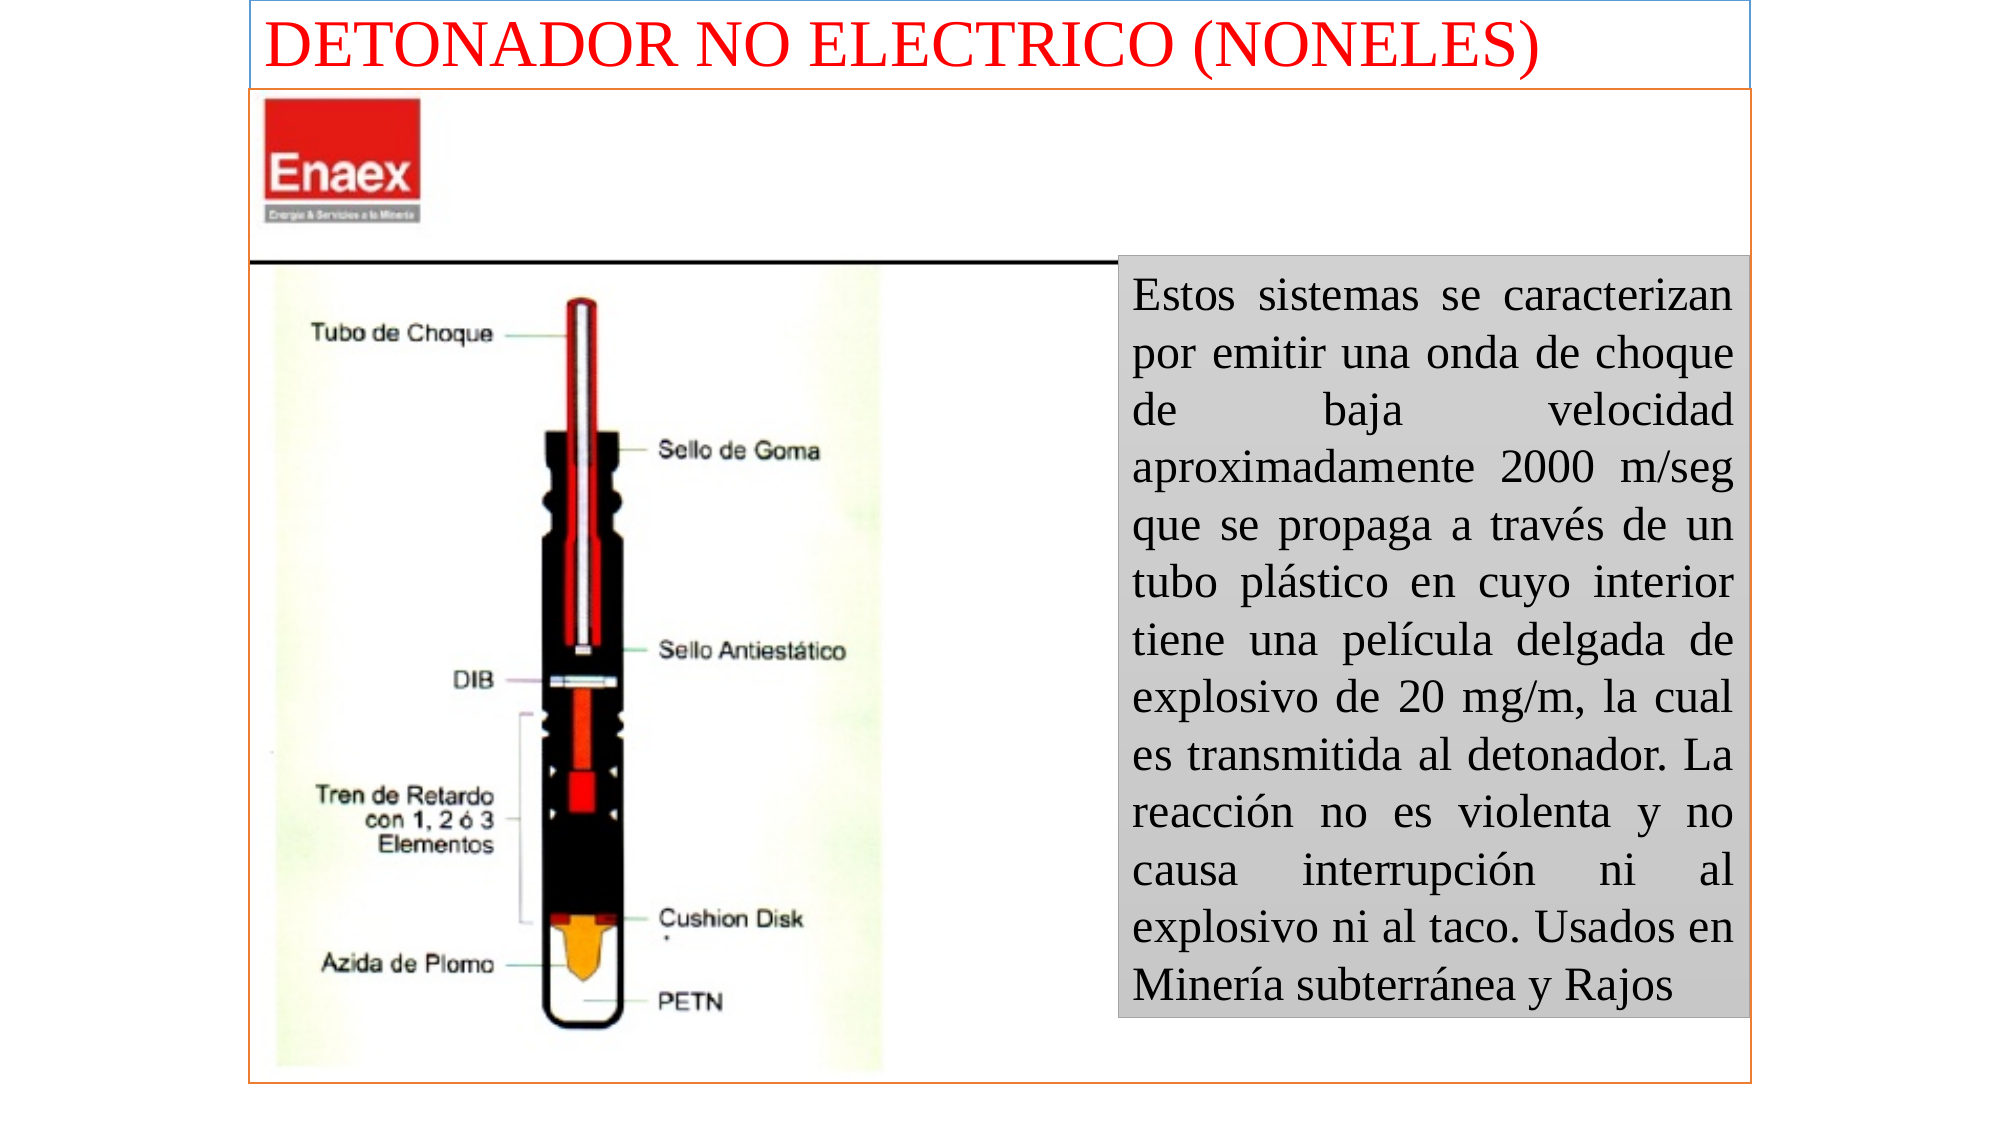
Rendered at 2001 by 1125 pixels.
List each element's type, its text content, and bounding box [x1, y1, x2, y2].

title DETONADOR NO ELECTRICO (NONELES) [249, 0, 1751, 88]
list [249, 89, 1750, 1083]
